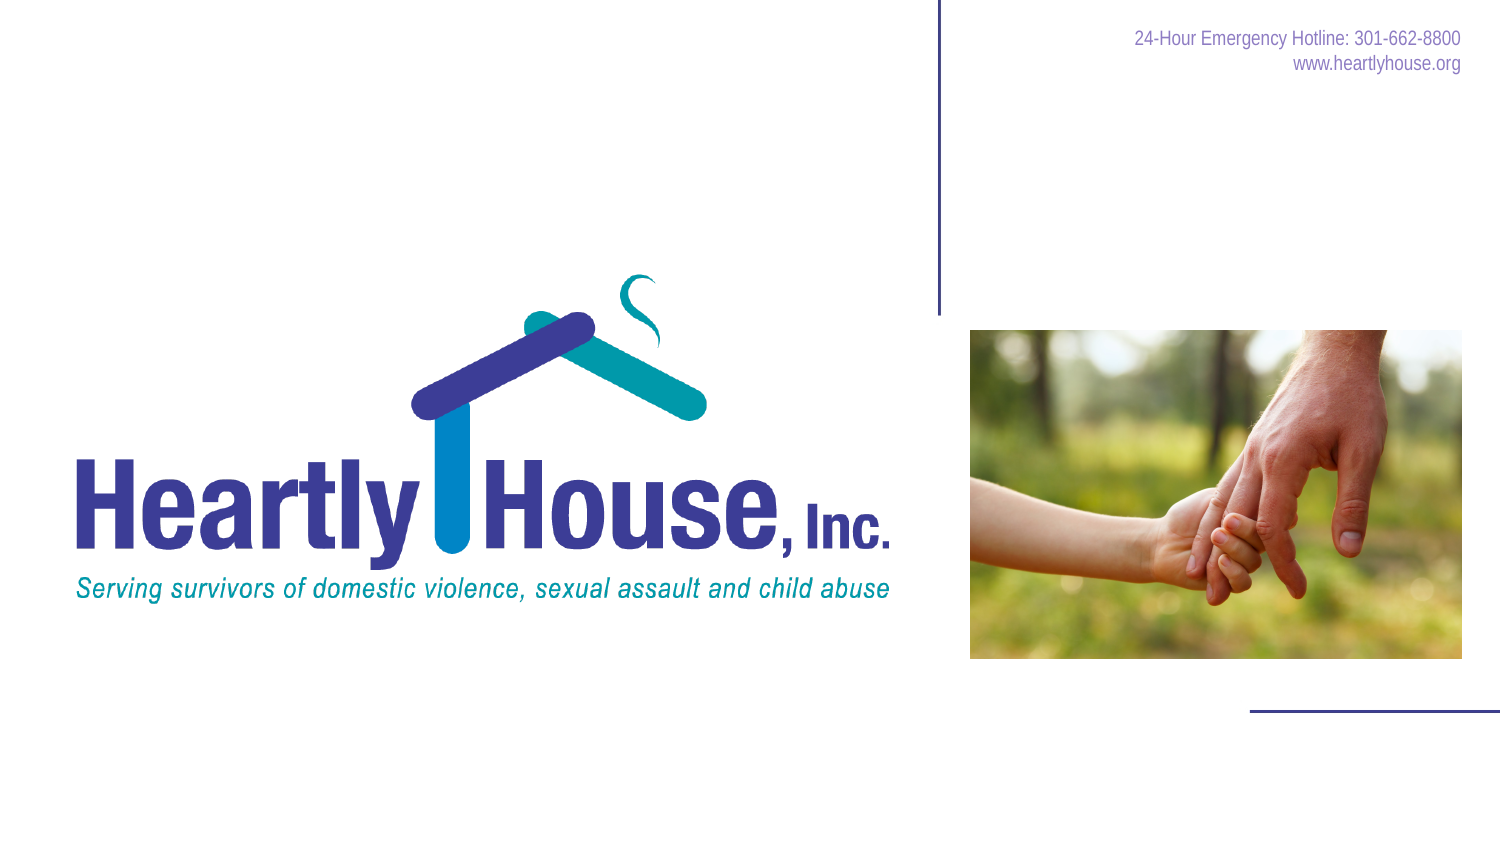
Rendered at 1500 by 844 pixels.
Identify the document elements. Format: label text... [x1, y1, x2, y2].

text_box 24-Hour Emergency Hotline: 301-662-8800 www.heartlyhouse.org [1085, 9, 1476, 70]
picture [0, 0, 1500, 844]
